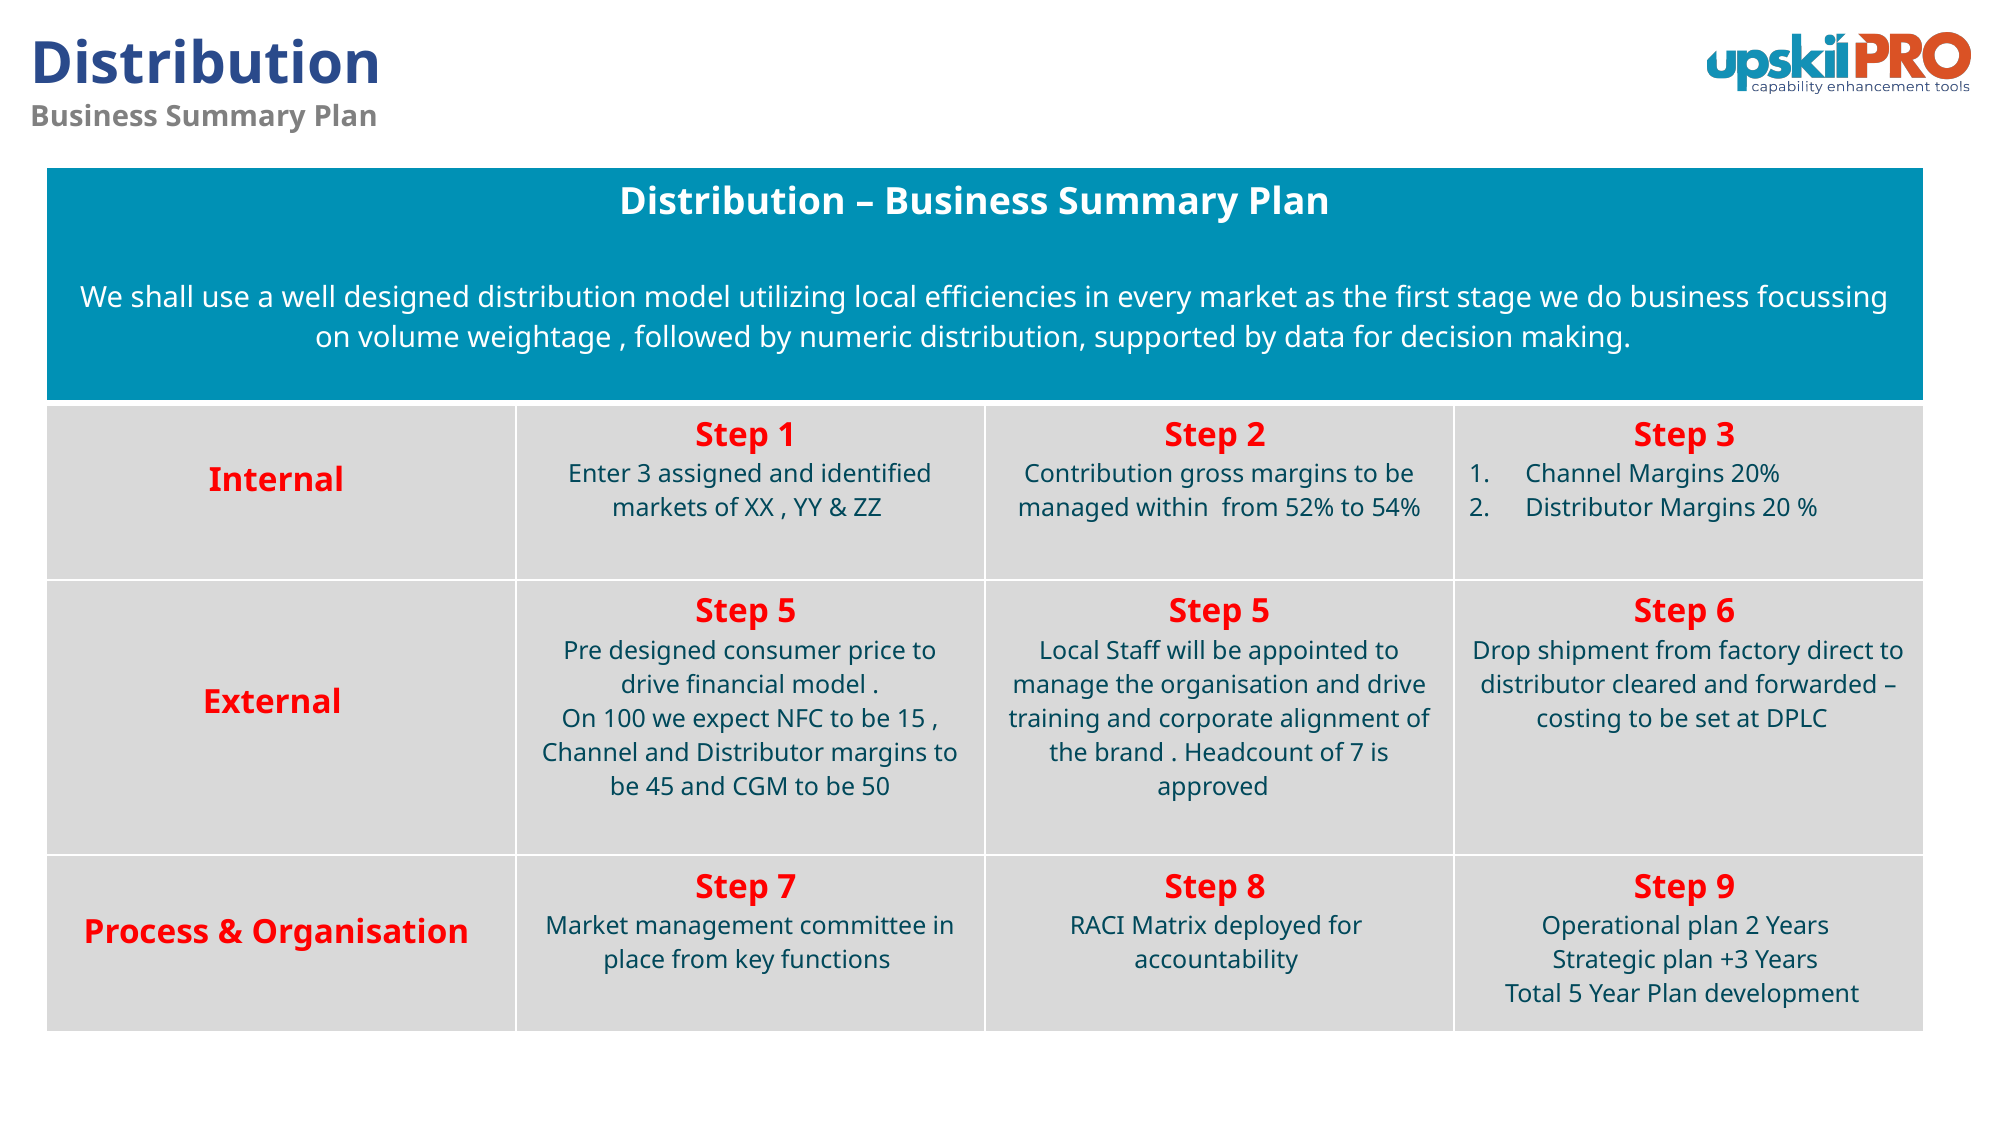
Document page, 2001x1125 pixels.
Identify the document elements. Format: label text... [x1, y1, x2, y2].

table_cell Step 3 Channel Margins 20% Distributor Margins 20 % [1455, 406, 1923, 579]
table_cell Step 7 Market management committee in place from key functions [517, 856, 984, 1031]
table_cell Step 2 Contribution gross margins to be managed within from 52% to 54% [986, 406, 1453, 579]
table_cell Step 9 Operational plan 2 Years Strategic plan +3 Years Total 5 Year Plan development [1455, 856, 1923, 1031]
table_cell Process & Organisation [47, 856, 515, 1031]
picture [1707, 32, 1971, 94]
table_cell Step 5 Local Staff will be appointed to manage the organisation and drive training and corporate alignment of the brand . Headcount of 7 is approved [986, 581, 1453, 854]
text_box Distribution Business Summary Plan [15, 9, 534, 140]
table_header Distribution – Business Summary Plan We shall use a well designed distribution model utilizing local efficiencies in every market as the first stage we do business focussing on volume weightage , followed by numeric distribution, supported by data for decision making. [47, 168, 1923, 400]
table_cell Step 1 Enter 3 assigned and identified markets of XX , YY & ZZ [517, 406, 984, 579]
table_cell Step 6 Drop shipment from factory direct to distributor cleared and forwarded – costing to be set at DPLC [1455, 581, 1923, 854]
table_cell Step 8 RACI Matrix deployed for accountability [986, 856, 1453, 1031]
table_cell External [47, 581, 515, 854]
table_cell Step 5 Pre designed consumer price to drive financial model . On 100 we expect NFC to be 15 , Channel and Distributor margins to be 45 and CGM to be 50 [517, 581, 984, 854]
table_cell Internal [47, 406, 515, 579]
